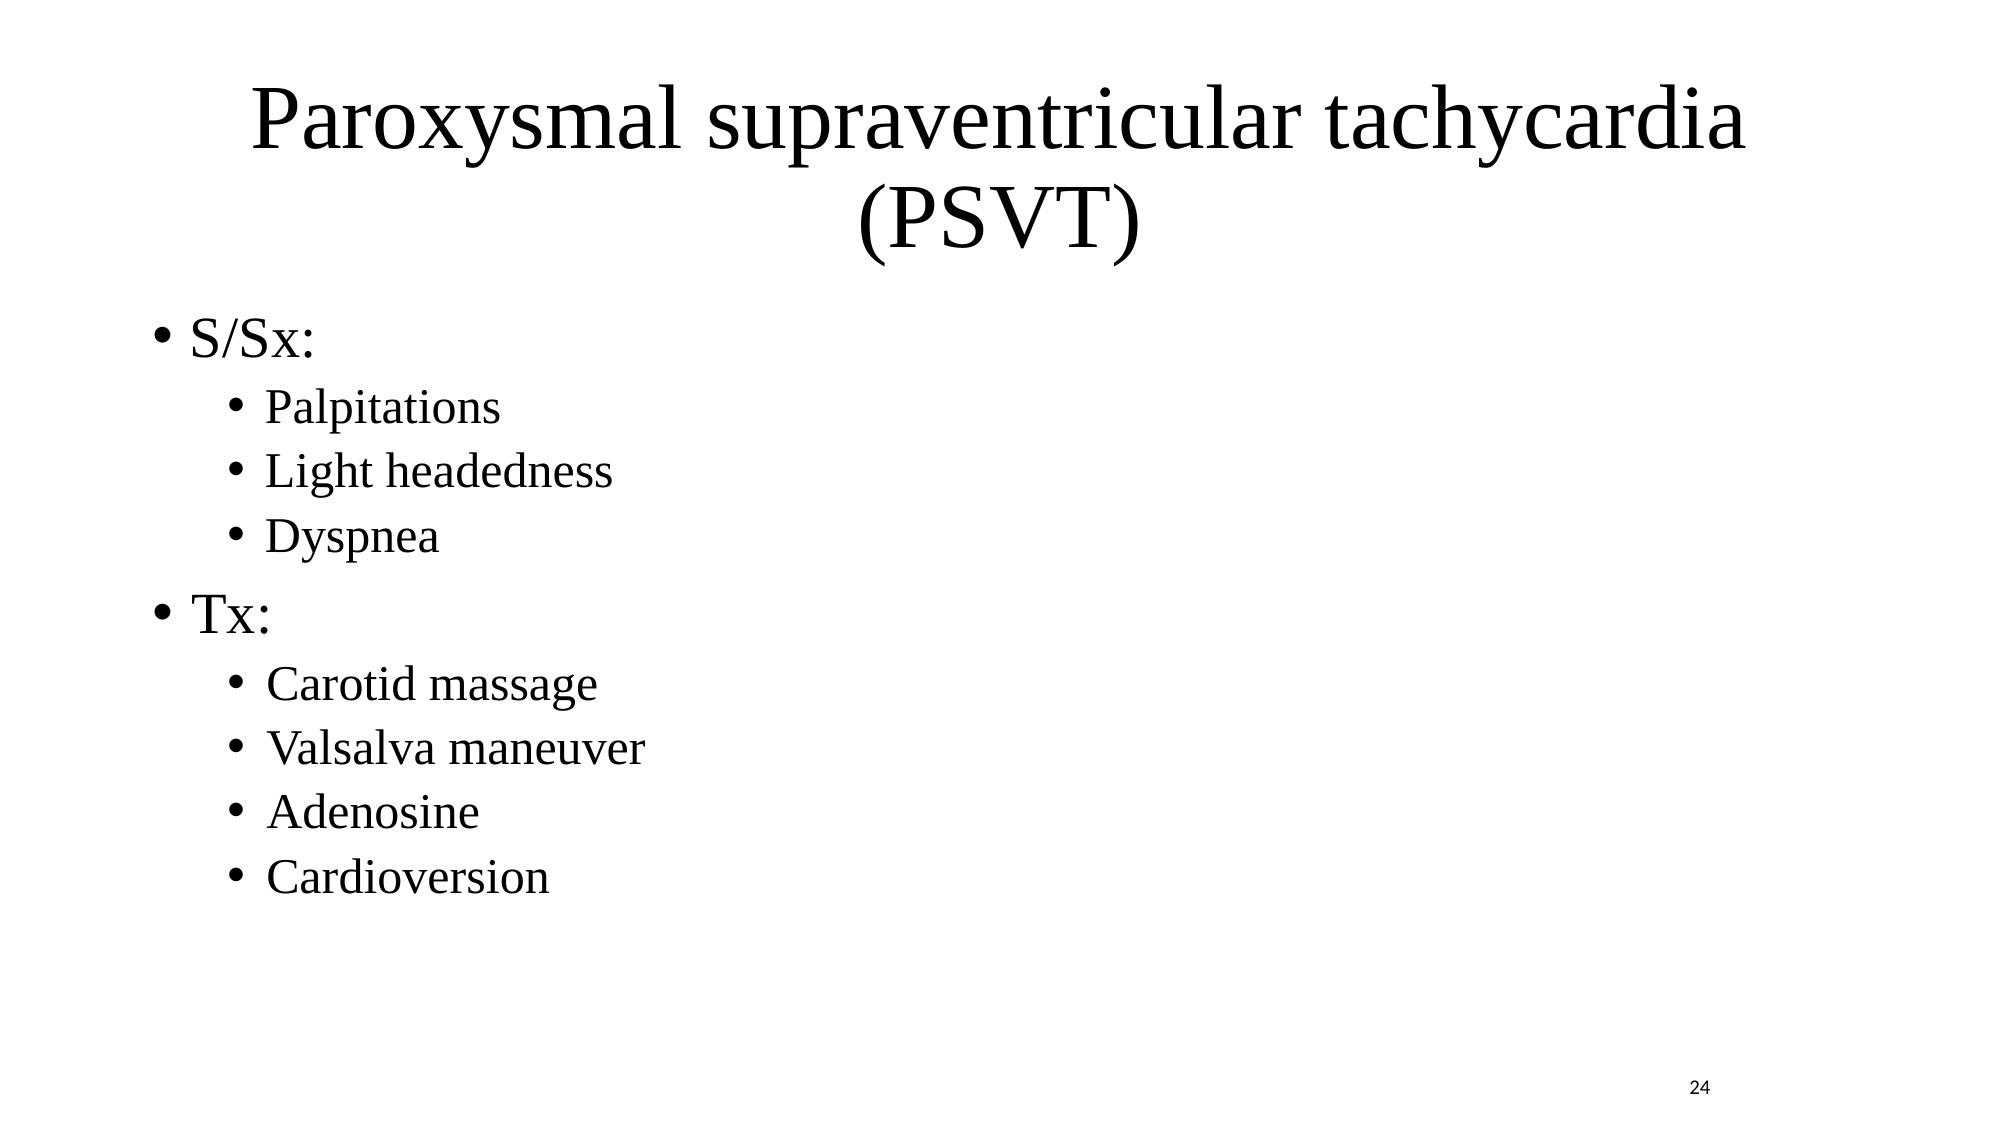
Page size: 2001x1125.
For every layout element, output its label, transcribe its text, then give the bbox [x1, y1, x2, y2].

list S/Sx: Palpitations Light headedness Dyspnea Tx: Carotid massage Valsalva maneuver Adenosine Cardioversion [137, 299, 1863, 1014]
title Paroxysmal supraventricular tachycardia (PSVT) [137, 59, 1863, 278]
text_box 24 [1662, 1062, 1738, 1107]
